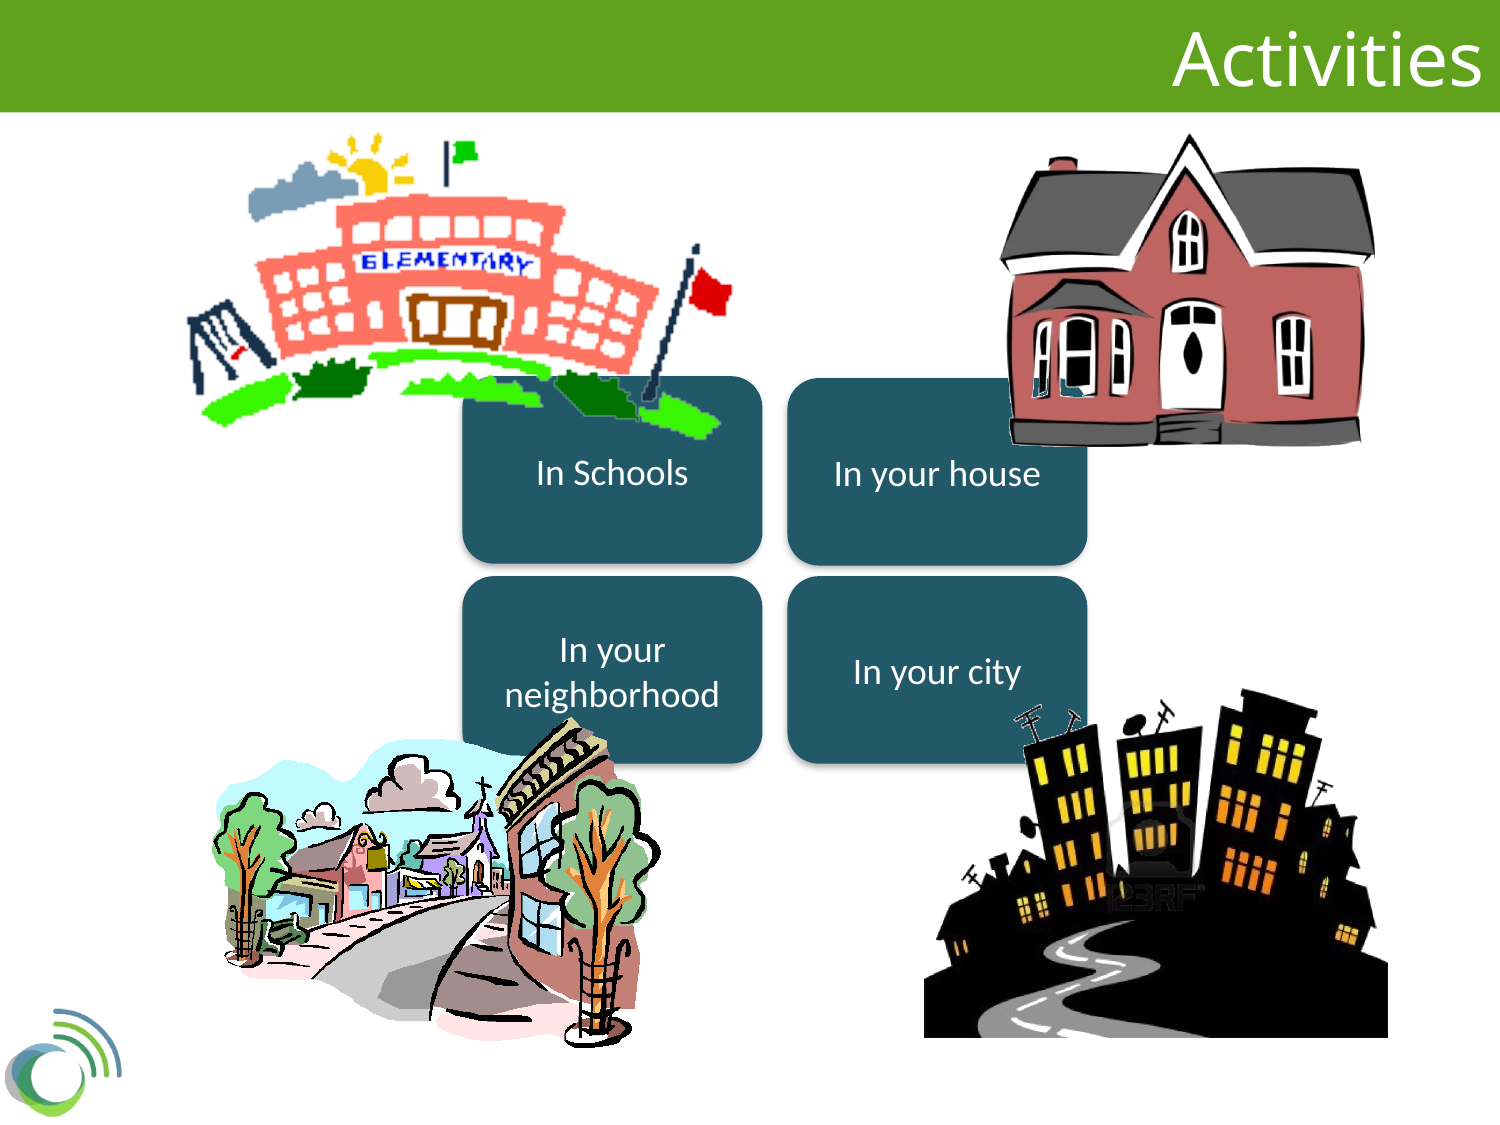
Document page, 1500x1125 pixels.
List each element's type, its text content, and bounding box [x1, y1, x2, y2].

text_box In your neighborhood [460, 574, 765, 766]
picture [999, 132, 1376, 448]
picture [924, 674, 1388, 1038]
picture [0, 999, 126, 1125]
title Activities [0, 0, 1500, 113]
picture [212, 713, 663, 1051]
text_box In your city [785, 574, 1090, 766]
picture [179, 124, 743, 452]
text_box In your house [785, 375, 1090, 568]
text_box In Schools [460, 377, 765, 566]
